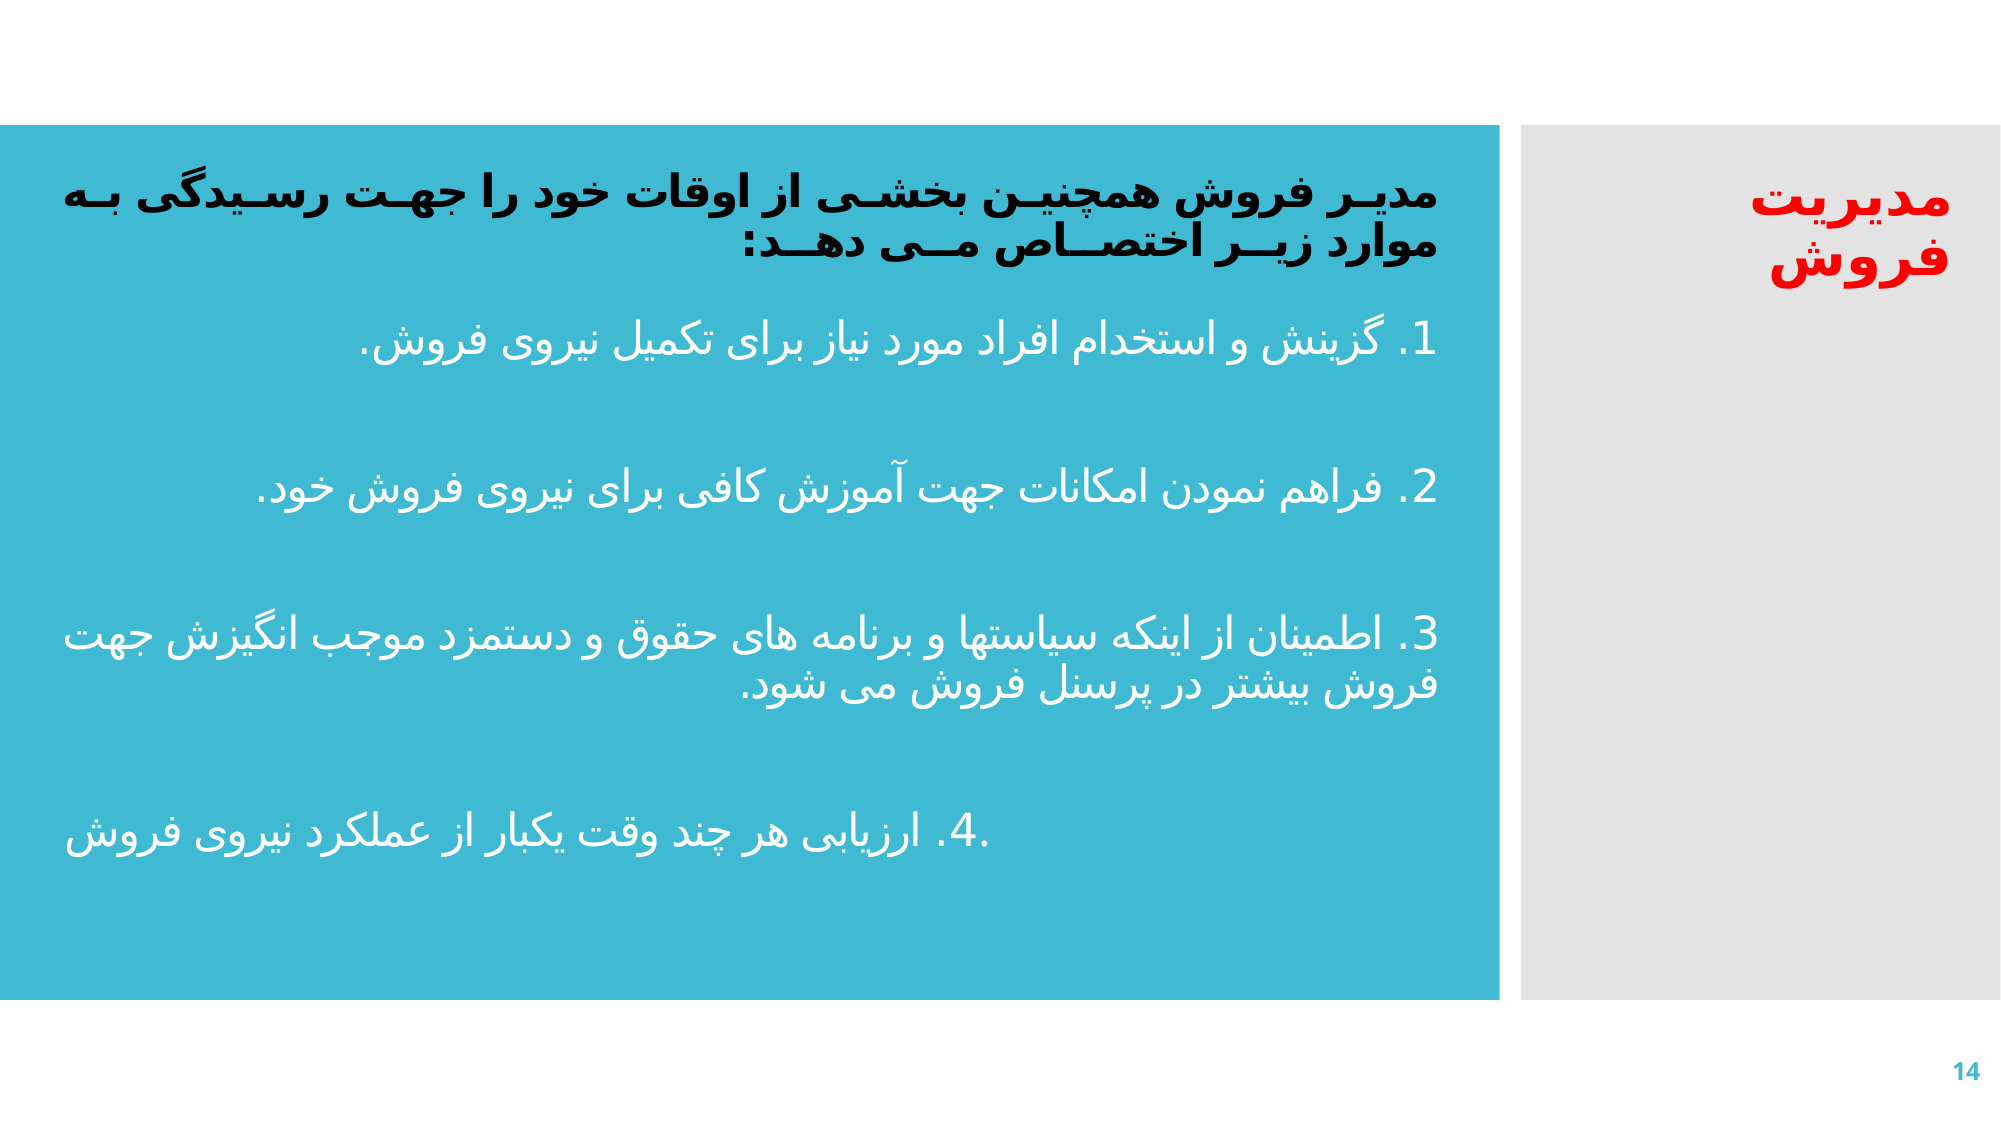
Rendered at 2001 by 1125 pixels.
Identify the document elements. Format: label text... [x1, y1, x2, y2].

slide_number 14 [1744, 1042, 1996, 1103]
subtitle مدیریت فروش [1549, 158, 1968, 968]
title مدیر فروش همچنین بخشی از اوقات خود را جهت رسیدگی به موارد زیر اختصاص می دهد: 1. گزینش و استخدام افراد مورد نیاز برای تكمیل نیروی فروش. 2. فراهم نمودن امكانات جهت آموزش كافی برای نیروی فروش خود. 3. اطمینان از اینكه سیاستها و برنامه های حقوق و دستمزد موجب انگیزش جهت فروش بیشتر در پرسنل فروش می شود. 4. ارزیابی هر چند وقت یكبار از عملكرد نیروی فروش. [50, 158, 1456, 968]
